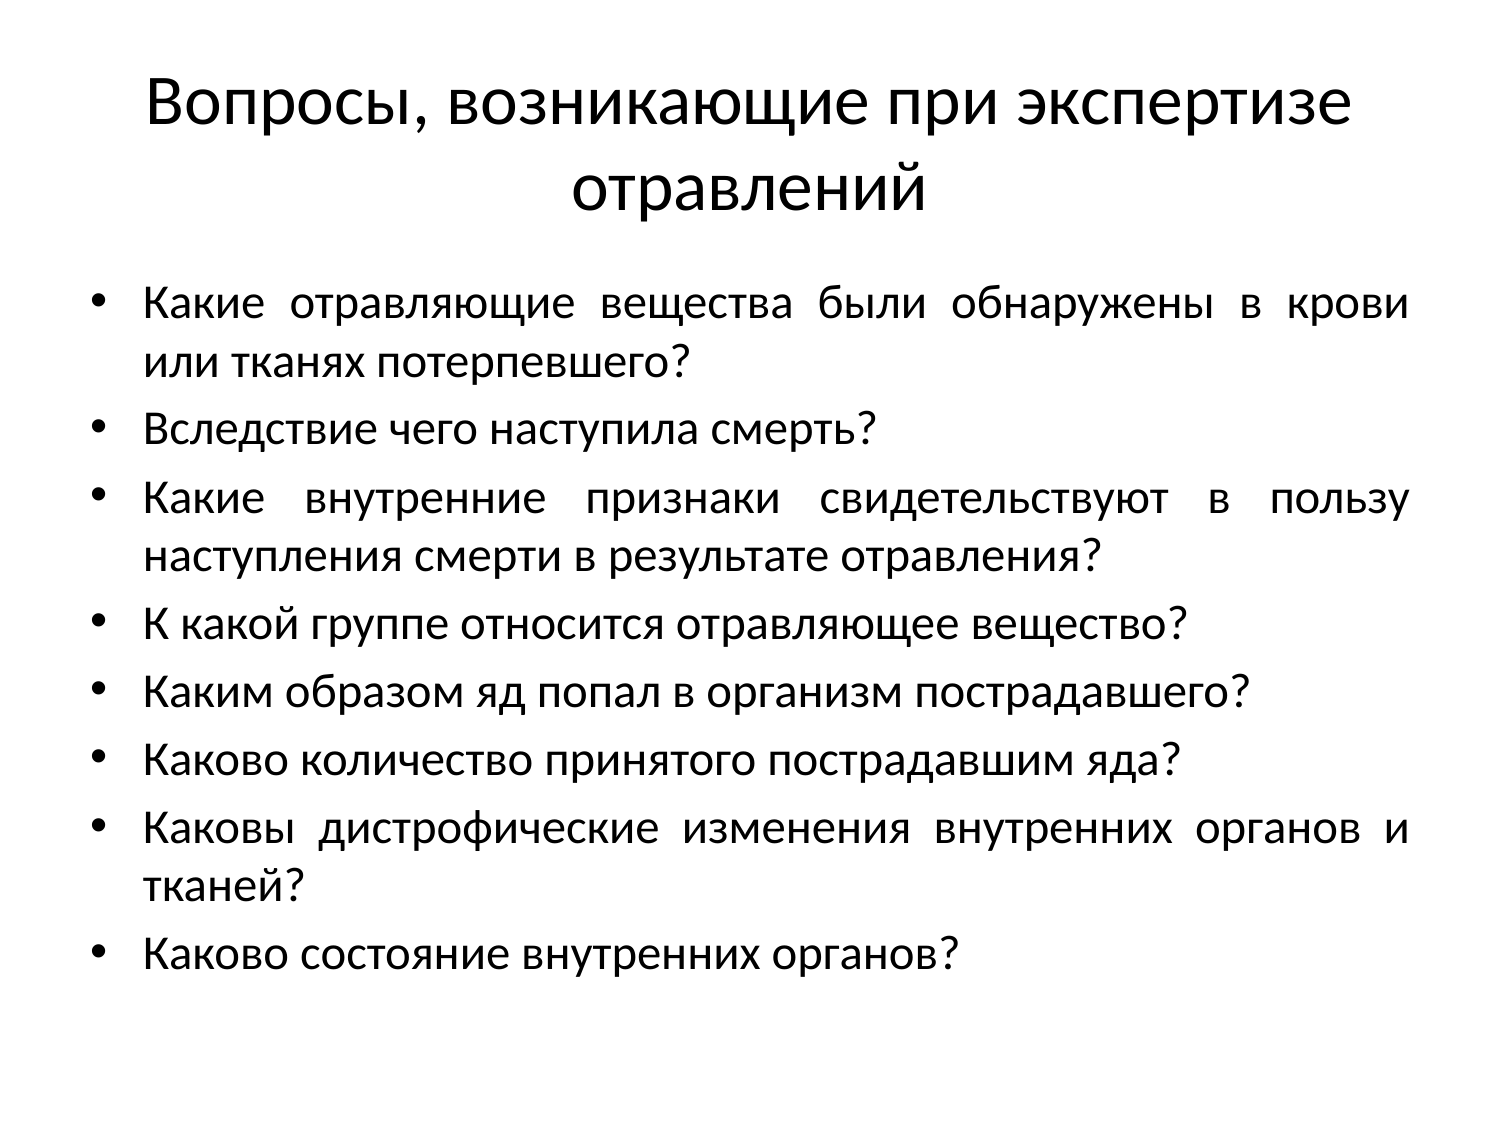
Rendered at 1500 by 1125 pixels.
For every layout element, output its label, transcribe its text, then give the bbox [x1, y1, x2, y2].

title Вопросы, возникающие при экспертизе отравлений [75, 45, 1425, 233]
list Какие отравляющие вещества были обнаружены в крови или тканях потерпевшего? Вследствие чего наступила смерть? Какие внутренние признаки свидетельствуют в пользу наступления смерти в результате отравления? К какой группе относится отравляющее вещество? Каким образом яд попал в организм пострадавшего? Каково количество принятого пострадавшим яда? Каковы дистрофические изменения внутренних органов и тканей? Каково состояние внутренних органов? [75, 262, 1425, 1005]
